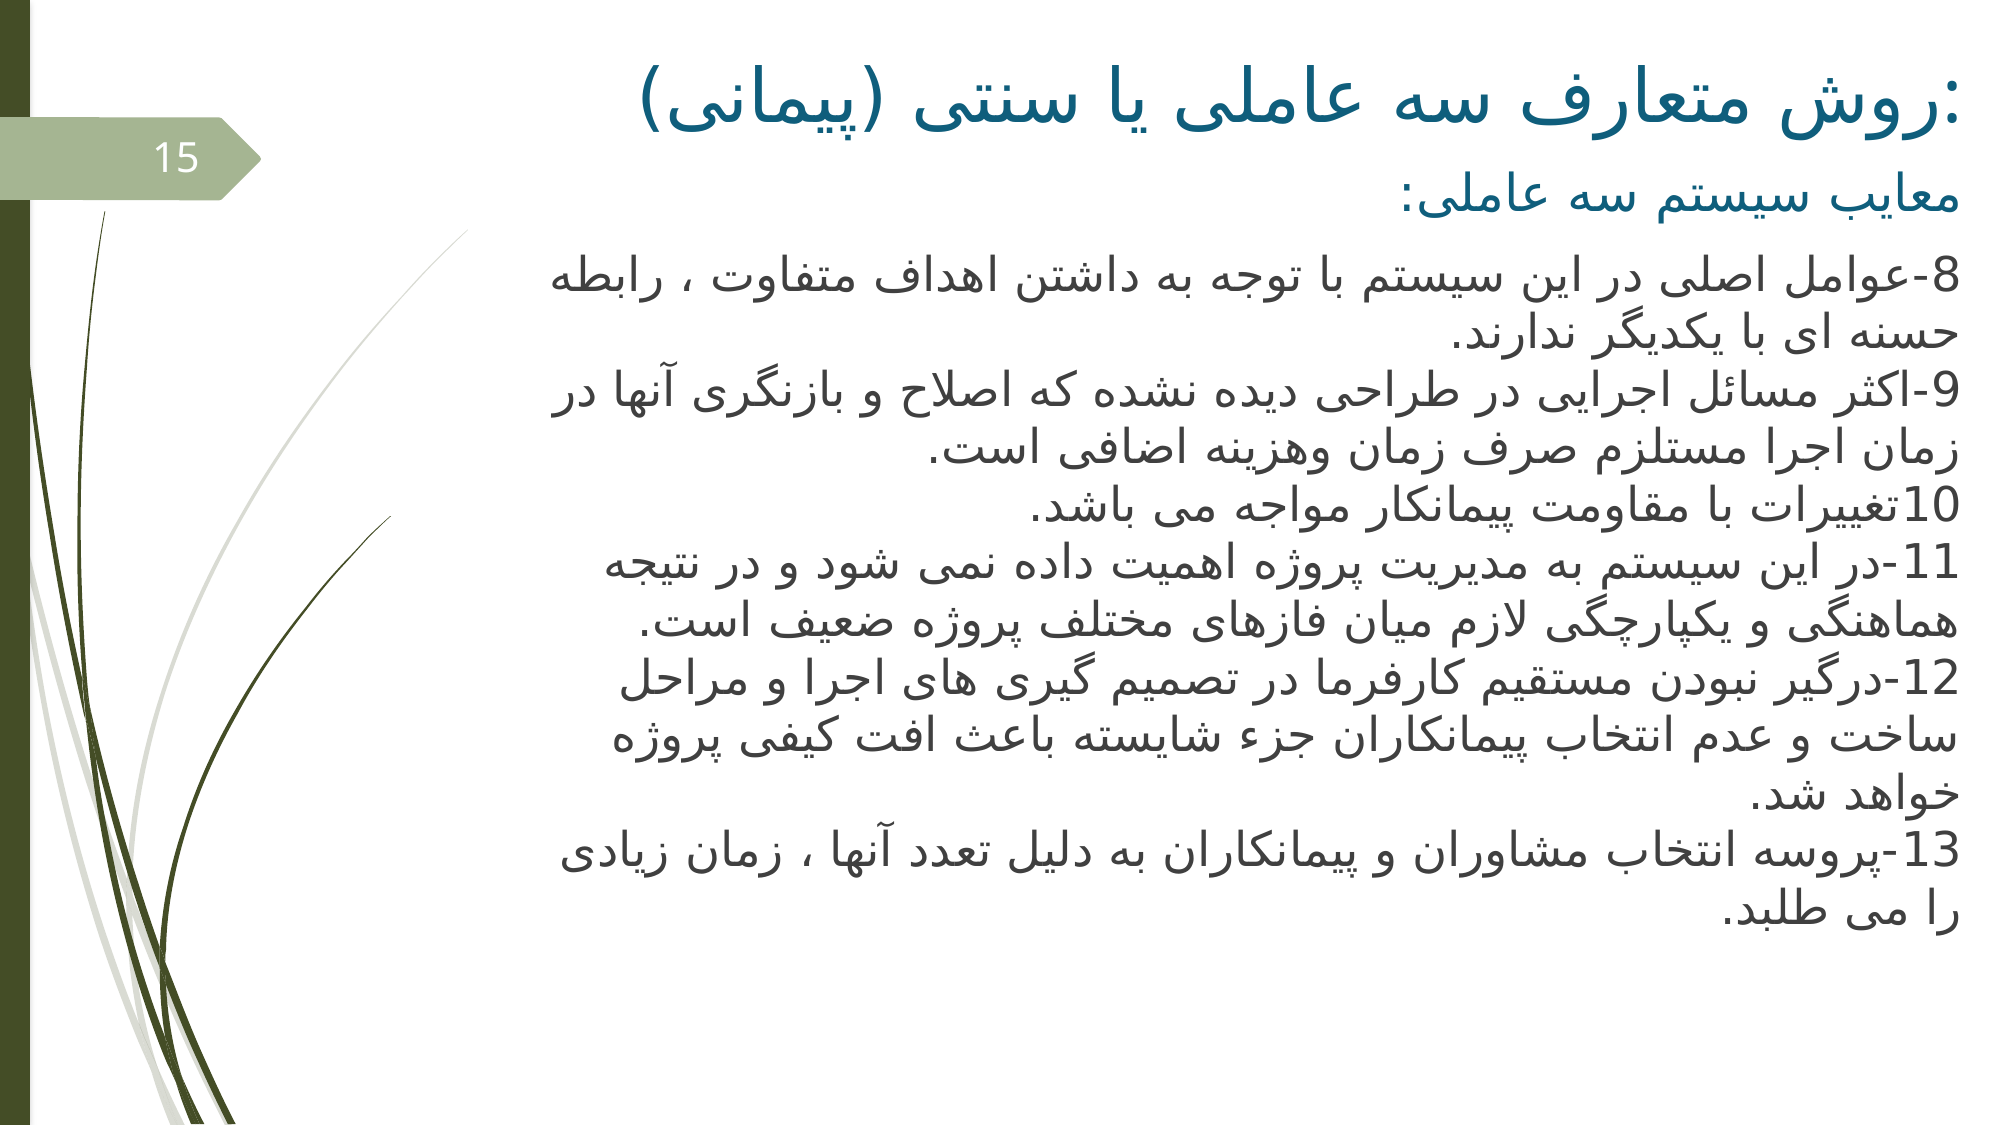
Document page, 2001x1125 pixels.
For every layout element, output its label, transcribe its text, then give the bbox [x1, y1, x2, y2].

title روش متعارف سه عاملی یا سنتی (پیمانی): [515, 40, 1978, 152]
slide_number 15 [87, 129, 216, 190]
list معایب سیستم سه عاملی: 8-عوامل اصلی در این سیستم با توجه به داشتن اهداف متفاوت ، رابطه حسنه ای با یکدیگر ندارند. 9-اکثر مسائل اجرایی در طراحی دیده نشده که اصلاح و بازنگری آنها در زمان اجرا مستلزم صرف زمان وهزینه اضافی است. 10تغییرات با مقاومت پیمانکار مواجه می باشد. 11-در این سیستم به مدیریت پروژه اهمیت داده نمی شود و در نتیجه هماهنگی و یکپارچگی لازم میان فازهای مختلف پروژه ضعیف است. 12-درگیر نبودن مستقیم کارفرما در تصمیم گیری های اجرا و مراحل ساخت و عدم انتخاب پیمانکاران جزء شایسته باعث افت کیفی پروژه خواهد شد. 13-پروسه انتخاب مشاوران و پیمانکاران به دلیل تعدد آنها ، زمان زیادی را می طلبد. [515, 152, 1978, 1087]
